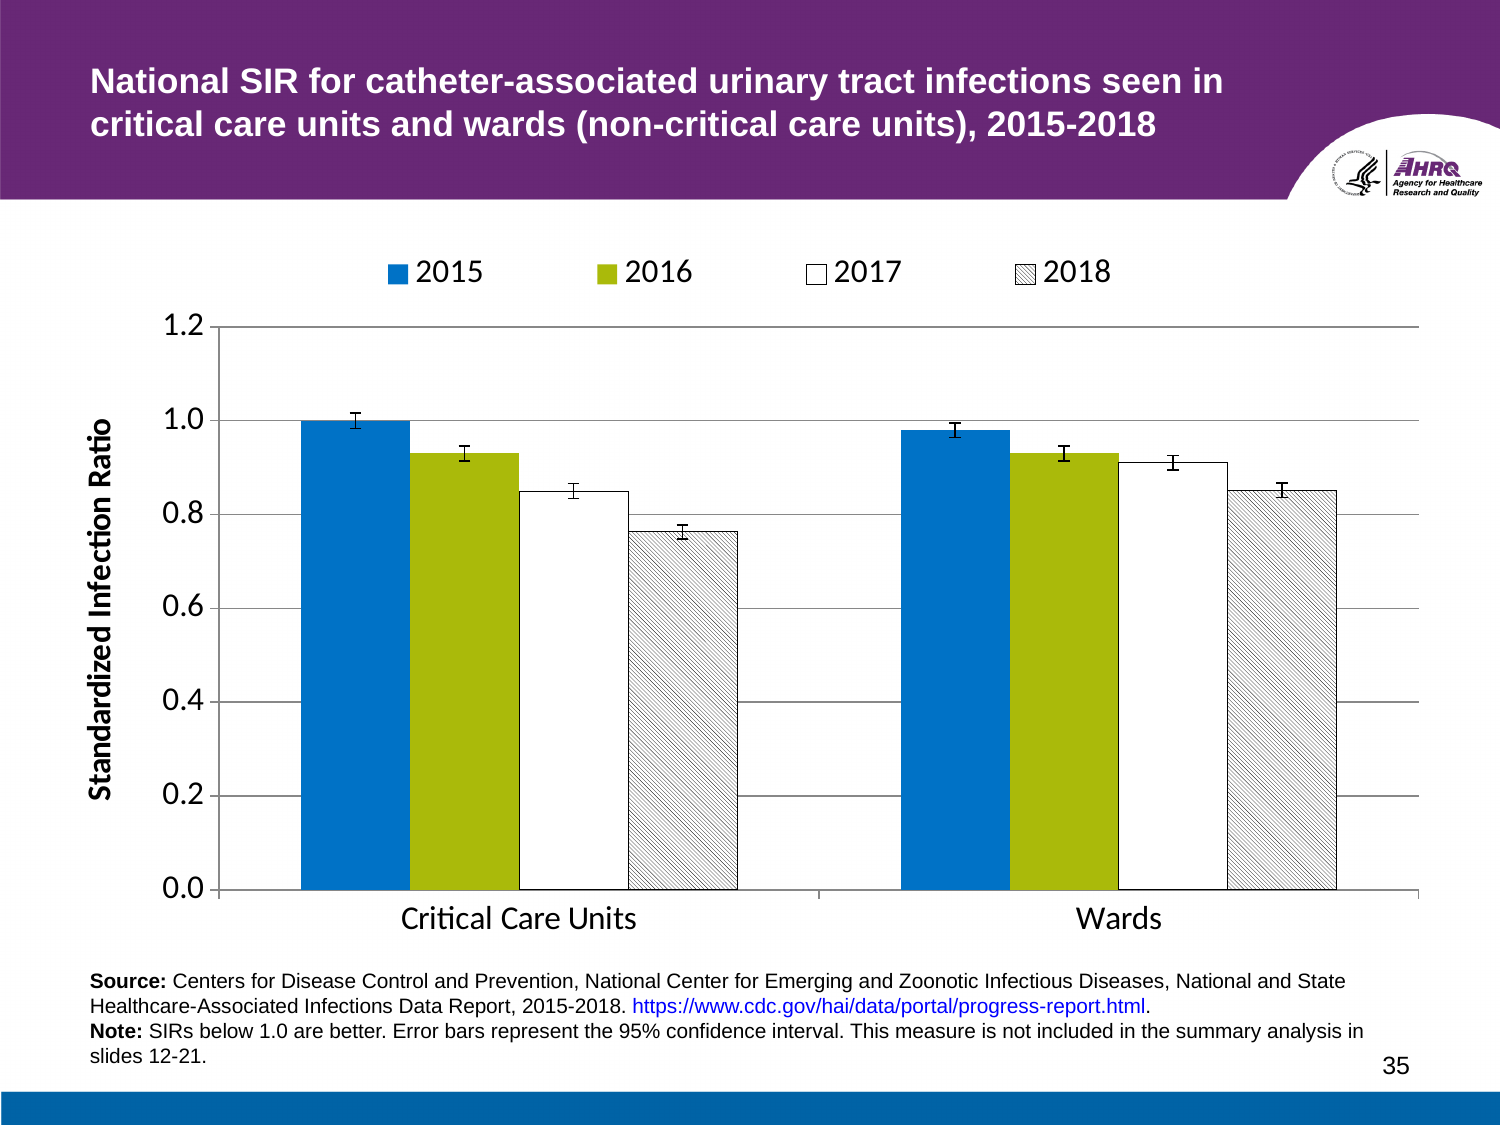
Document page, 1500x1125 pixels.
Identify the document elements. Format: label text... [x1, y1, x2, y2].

text_box Source: Centers for Disease Control and Prevention, National Center for Emerging and Zoonotic Infectious Diseases, National and State Healthcare-Associated Infections Data Report, 2015-2018. https://www.cdc.gov/hai/data/portal/progress-report.html. Note: SIRs below 1.0 are better. Error bars represent the 95% confidence interval. This measure is not included in the summary analysis in slides 12-21. [74, 967, 1425, 1075]
text_box 35 [1059, 1042, 1425, 1103]
chart [74, 239, 1426, 961]
picture [0, 0, 1500, 1125]
title National SIR for catheter-associated urinary tract infections seen in critical care units and wards (non-critical care units), 2015-2018 [75, 50, 1294, 152]
